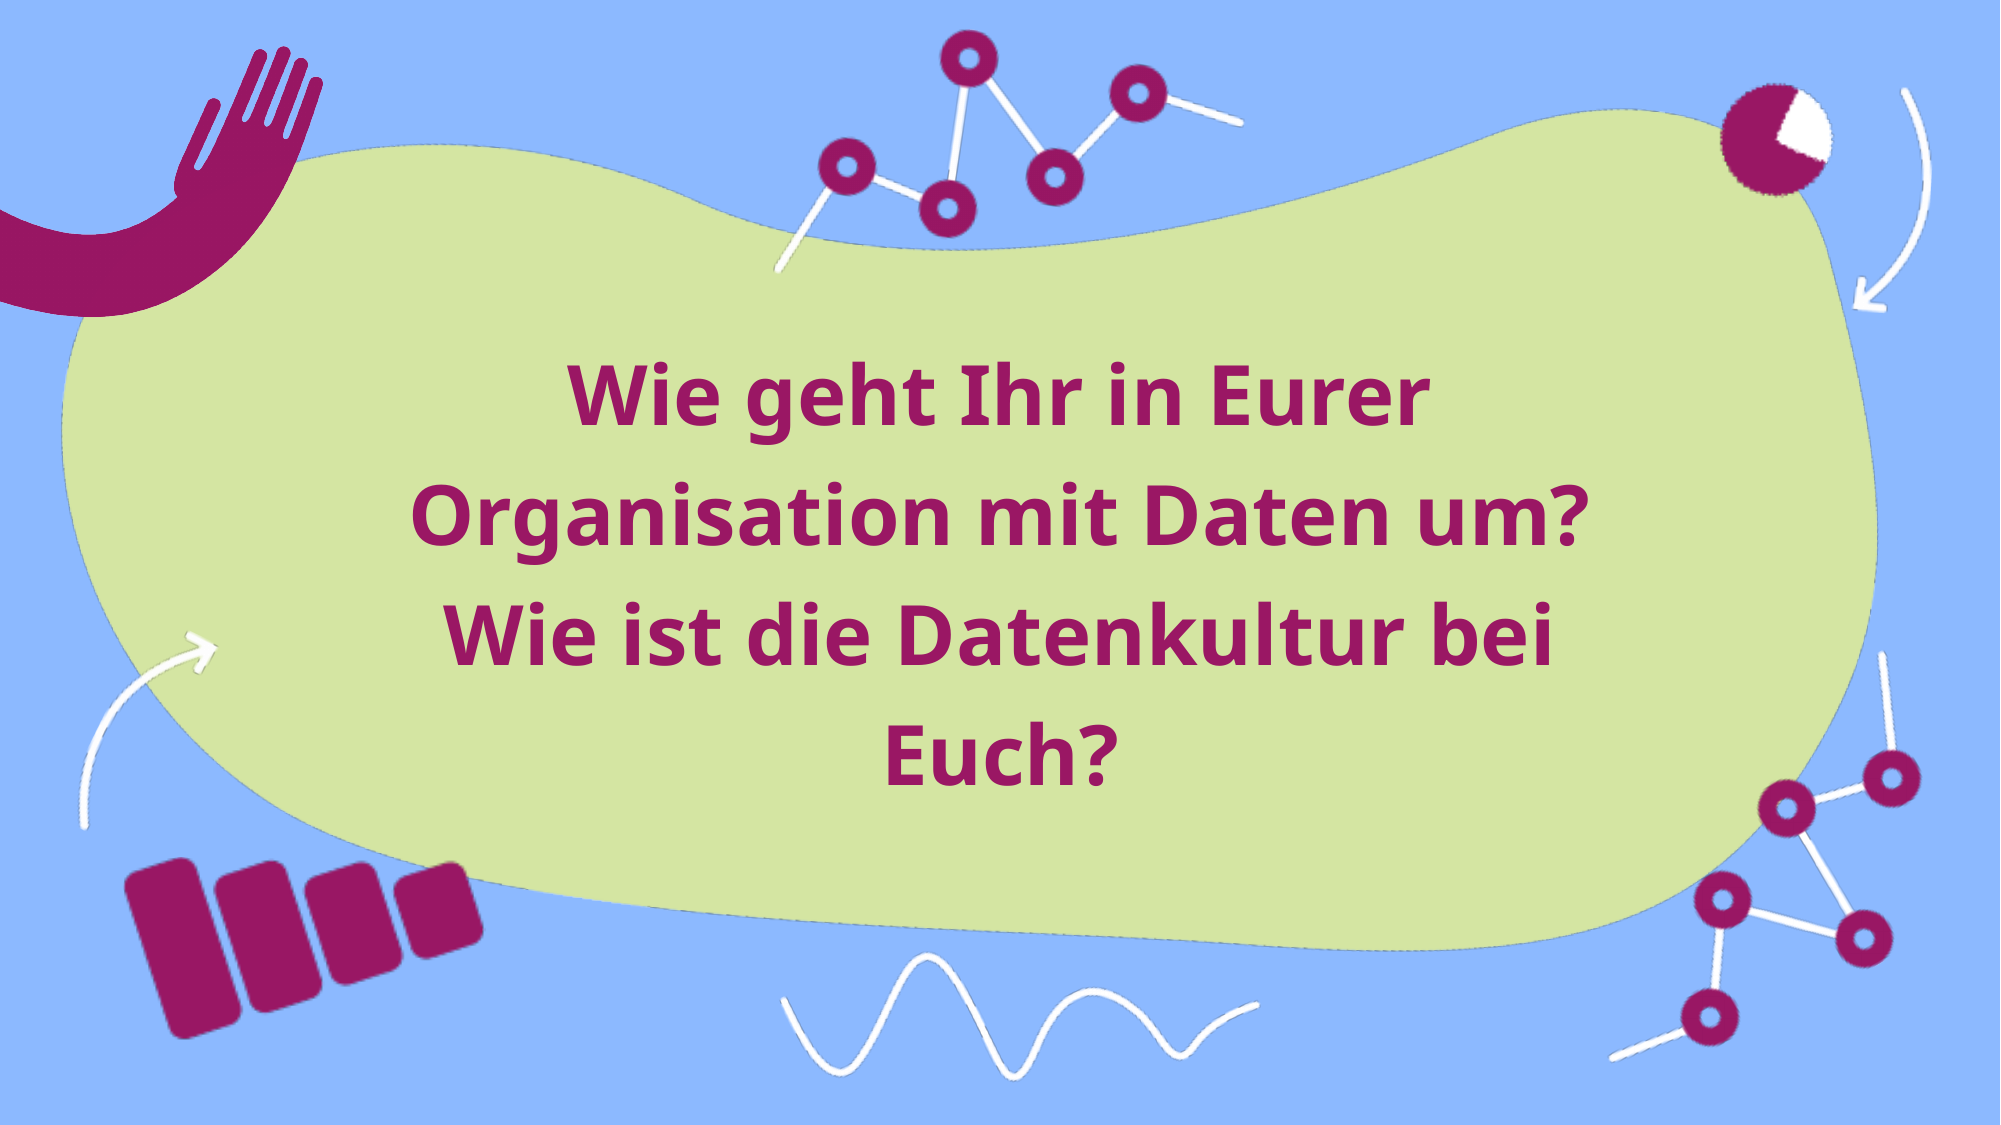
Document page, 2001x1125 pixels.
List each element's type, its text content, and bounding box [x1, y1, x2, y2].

picture [1852, 86, 1935, 314]
title Wie geht Ihr in Eurer Organisation mit Daten um? Wie ist die Datenkultur bei Euch? [340, 262, 1661, 863]
picture [0, 0, 2001, 1125]
